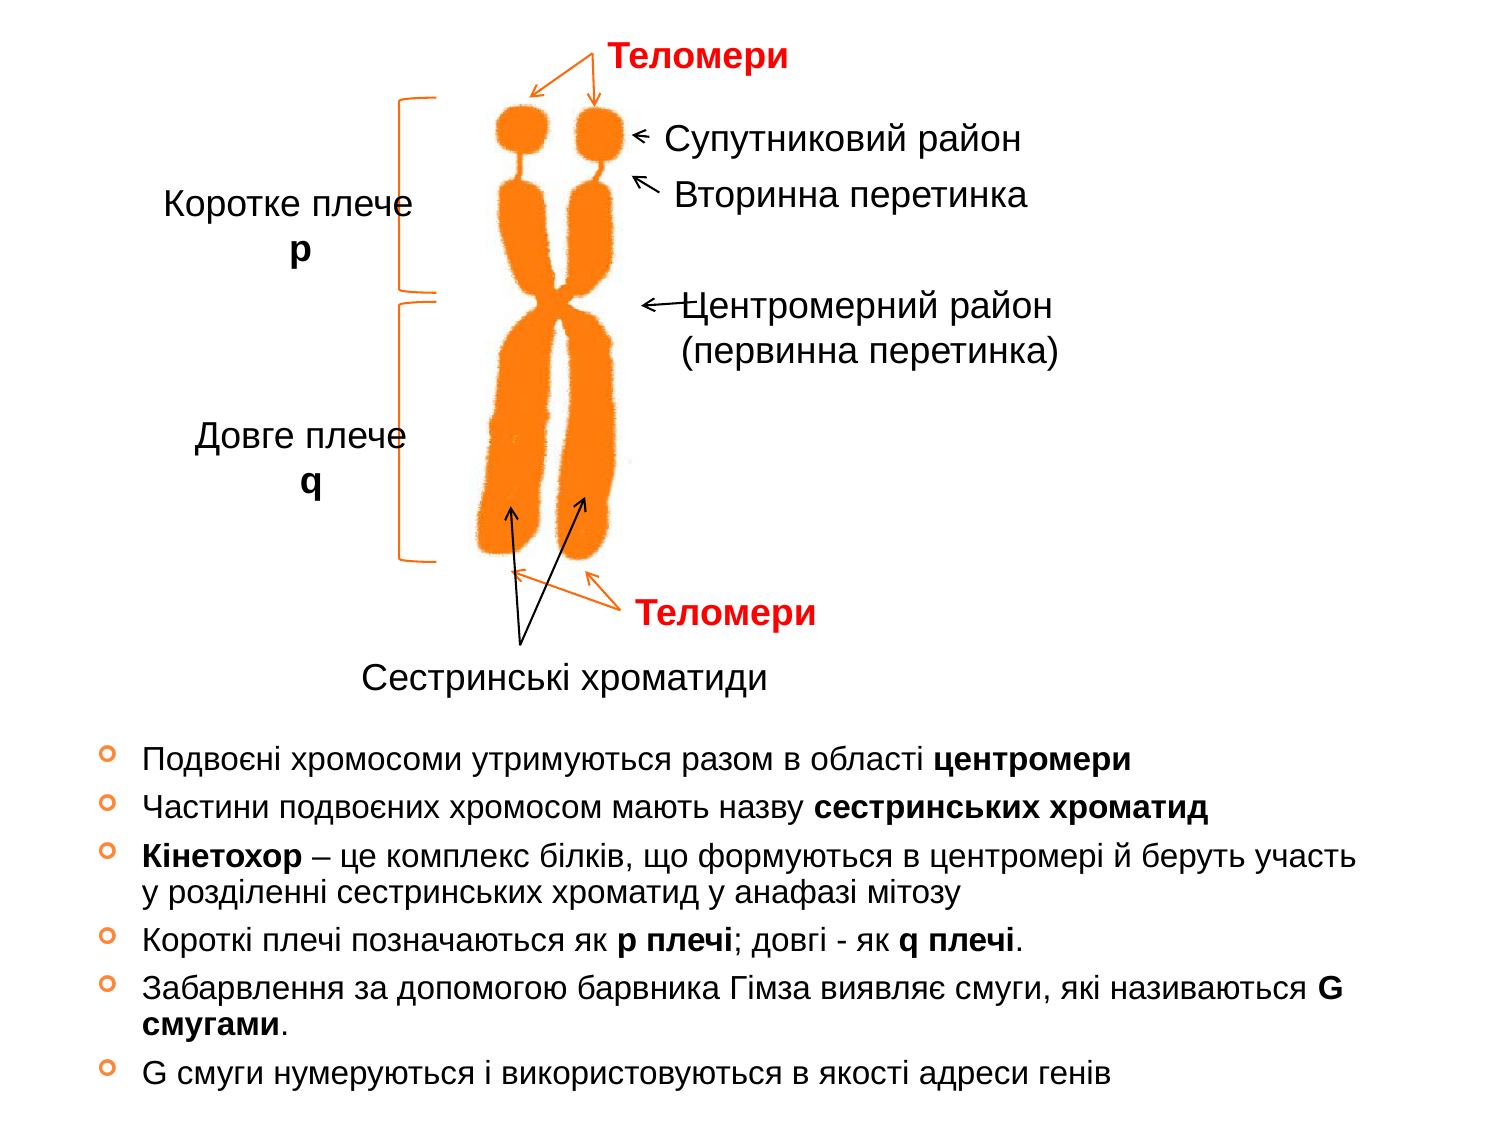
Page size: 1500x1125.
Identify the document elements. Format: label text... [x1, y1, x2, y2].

list Подвоєні хромосоми утримуються разом в області центромери Частини подвоєних хромосом мають назву сестринських хроматид Кінетохор – це комплекс білків, що формуються в центромері й беруть участь у розділенні сестринських хроматид у анафазі мітозу Короткі плечі позначаються як p плечі; довгі - як q плечі. Забарвлення за допомогою барвника Гімза виявляє смуги, які називаються G смугами. G смуги нумеруються і використовуються в якості адреси генів [81, 733, 1377, 1125]
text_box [175, 22, 1035, 694]
